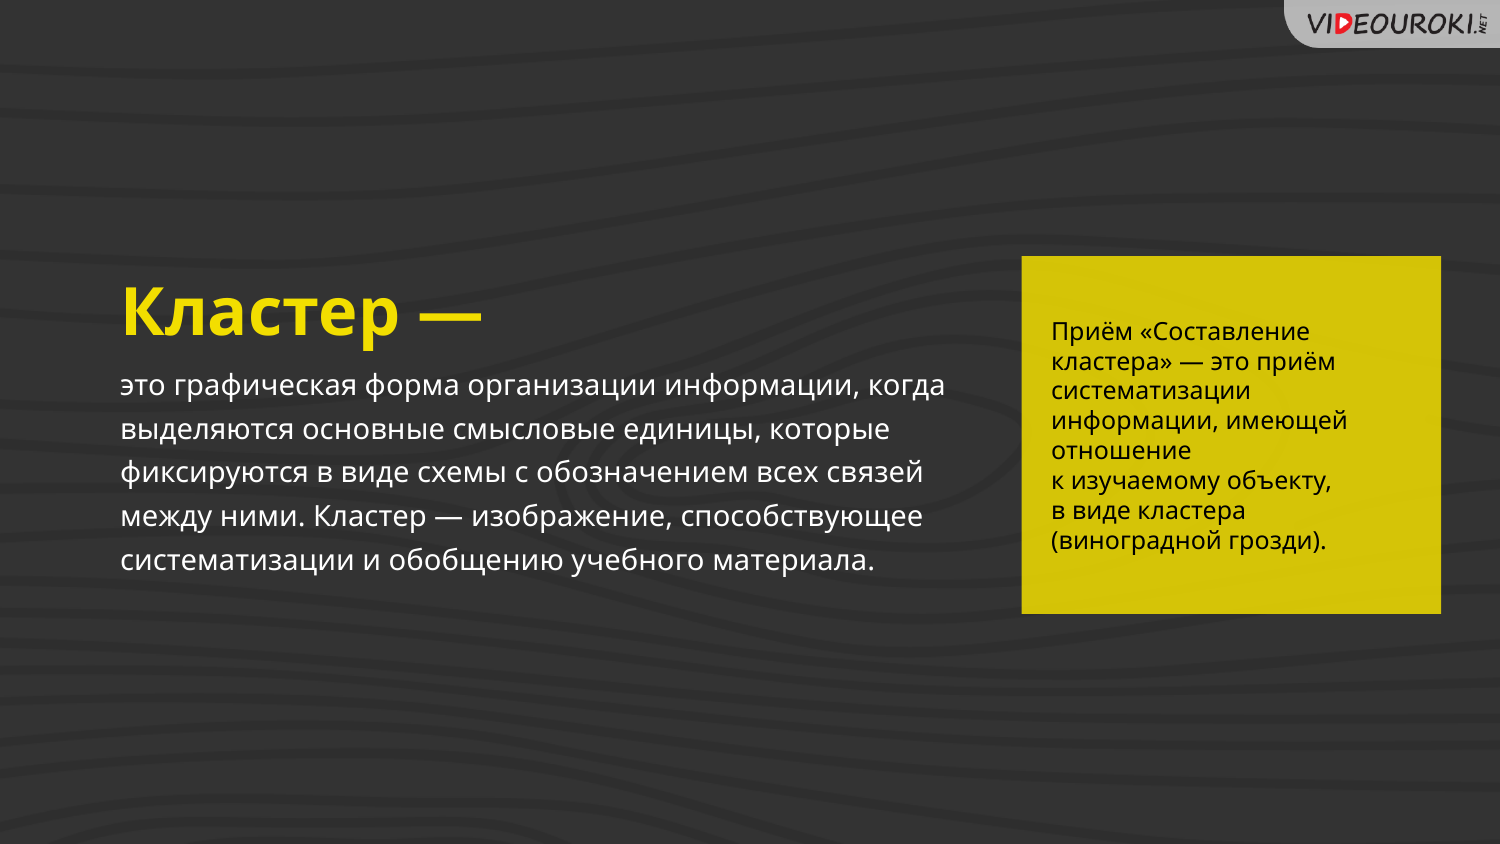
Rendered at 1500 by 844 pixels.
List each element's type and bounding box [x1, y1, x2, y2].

picture [0, 0, 1500, 844]
text_box [120, 256, 1442, 593]
